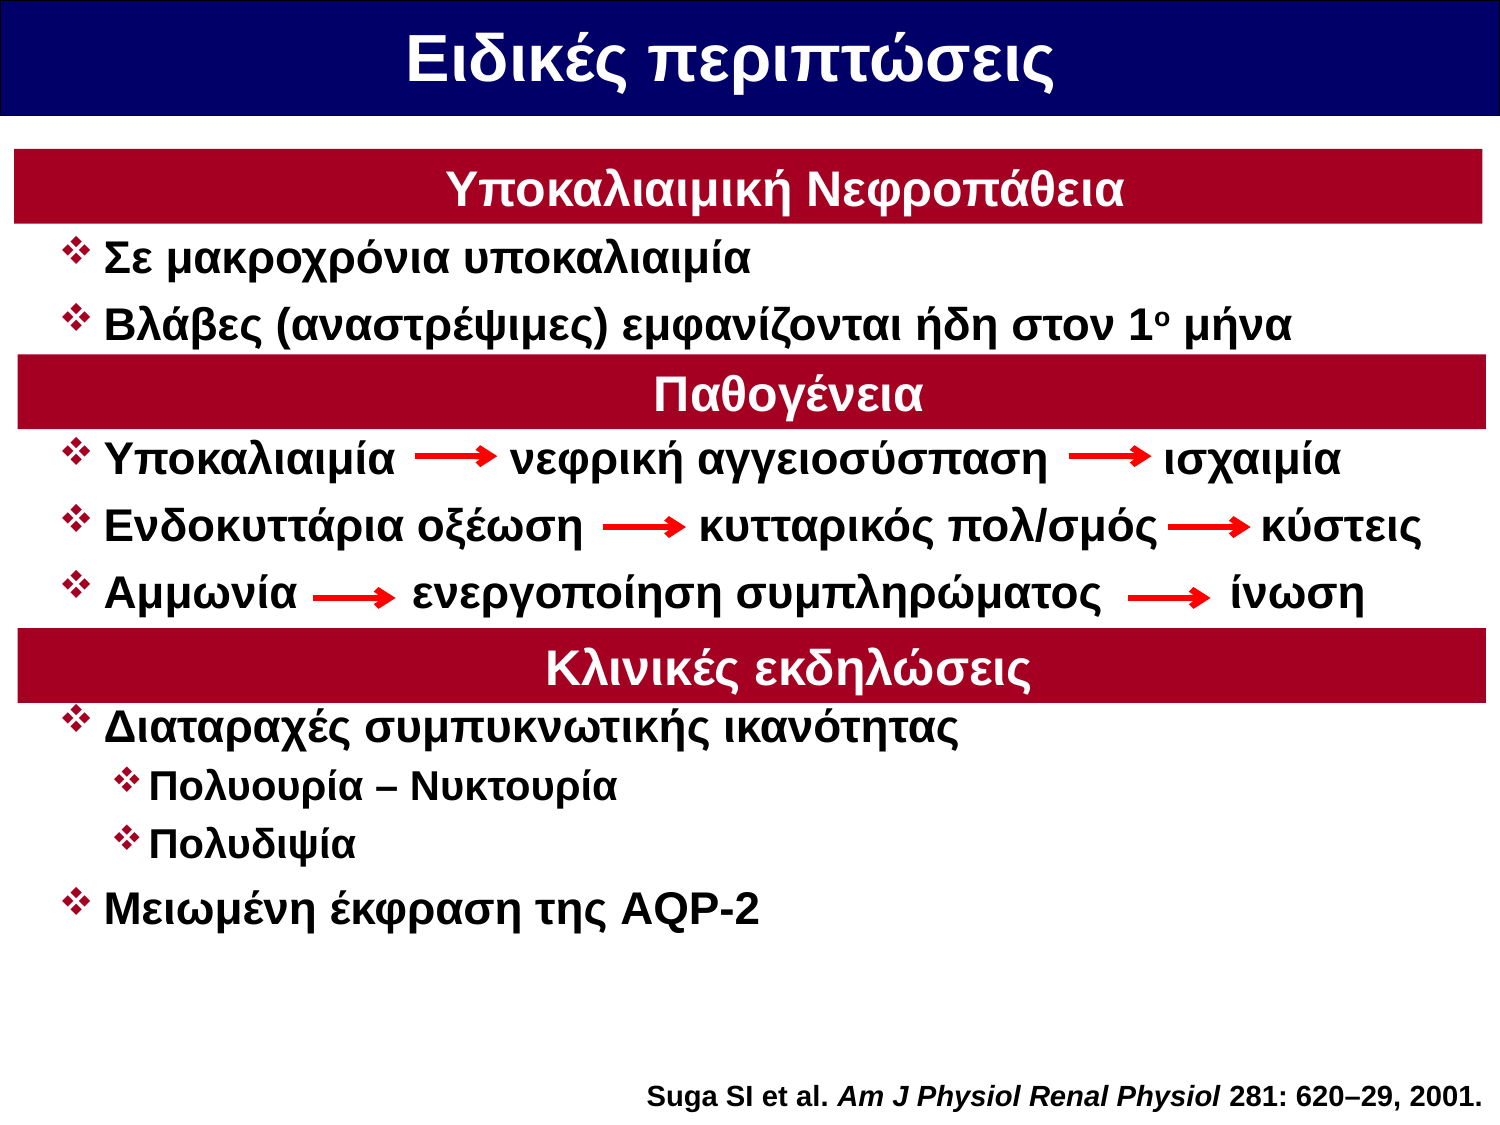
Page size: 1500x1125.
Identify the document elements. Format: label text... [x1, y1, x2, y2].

list Σε μακροχρόνια υποκαλιαιμία Βλάβες (αναστρέψιμες) εμφανίζονται ήδη στον 1ο μήνα Υποκαλιαιμία νεφρική αγγειοσύσπαση ισχαιμία Ενδοκυττάρια οξέωση κυτταρικός πολ/σμός κύστεις Αμμωνία ενεργοποίηση συμπληρώματος ίνωση Διαταραχές συμπυκνωτικής ικανότητας Πολυουρία – Νυκτουρία Πολυδιψία Μειωμένη έκφραση της AQP-2 [43, 703, 1450, 971]
list Σε μακροχρόνια υποκαλιαιμία Βλάβες (αναστρέψιμες) εμφανίζονται ήδη στον 1ο μήνα Υποκαλιαιμία νεφρική αγγειοσύσπαση ισχαιμία Ενδοκυττάρια οξέωση κυτταρικός πολ/σμός κύστεις Αμμωνία ενεργοποίηση συμπληρώματος ίνωση Διαταραχές συμπυκνωτικής ικανότητας Πολυουρία – Νυκτουρία Πολυδιψία Μειωμένη έκφραση της AQP-2 [43, 224, 1450, 354]
text_box Υποκαλιαιμική Νεφροπάθεια [14, 148, 1483, 224]
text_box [0, 0, 1500, 116]
text_box Κλινικές εκδηλώσεις [17, 628, 1486, 703]
text_box Suga SI et al. Am J Physiol Renal Physiol 281: 620–29, 2001. [631, 1070, 1500, 1121]
text_box Παθογένεια [17, 354, 1486, 430]
list Σε μακροχρόνια υποκαλιαιμία Βλάβες (αναστρέψιμες) εμφανίζονται ήδη στον 1ο μήνα Υποκαλιαιμία νεφρική αγγειοσύσπαση ισχαιμία Ενδοκυττάρια οξέωση κυτταρικός πολ/σμός κύστεις Αμμωνία ενεργοποίηση συμπληρώματος ίνωση Διαταραχές συμπυκνωτικής ικανότητας Πολυουρία – Νυκτουρία Πολυδιψία Μειωμένη έκφραση της AQP-2 [43, 430, 1450, 628]
